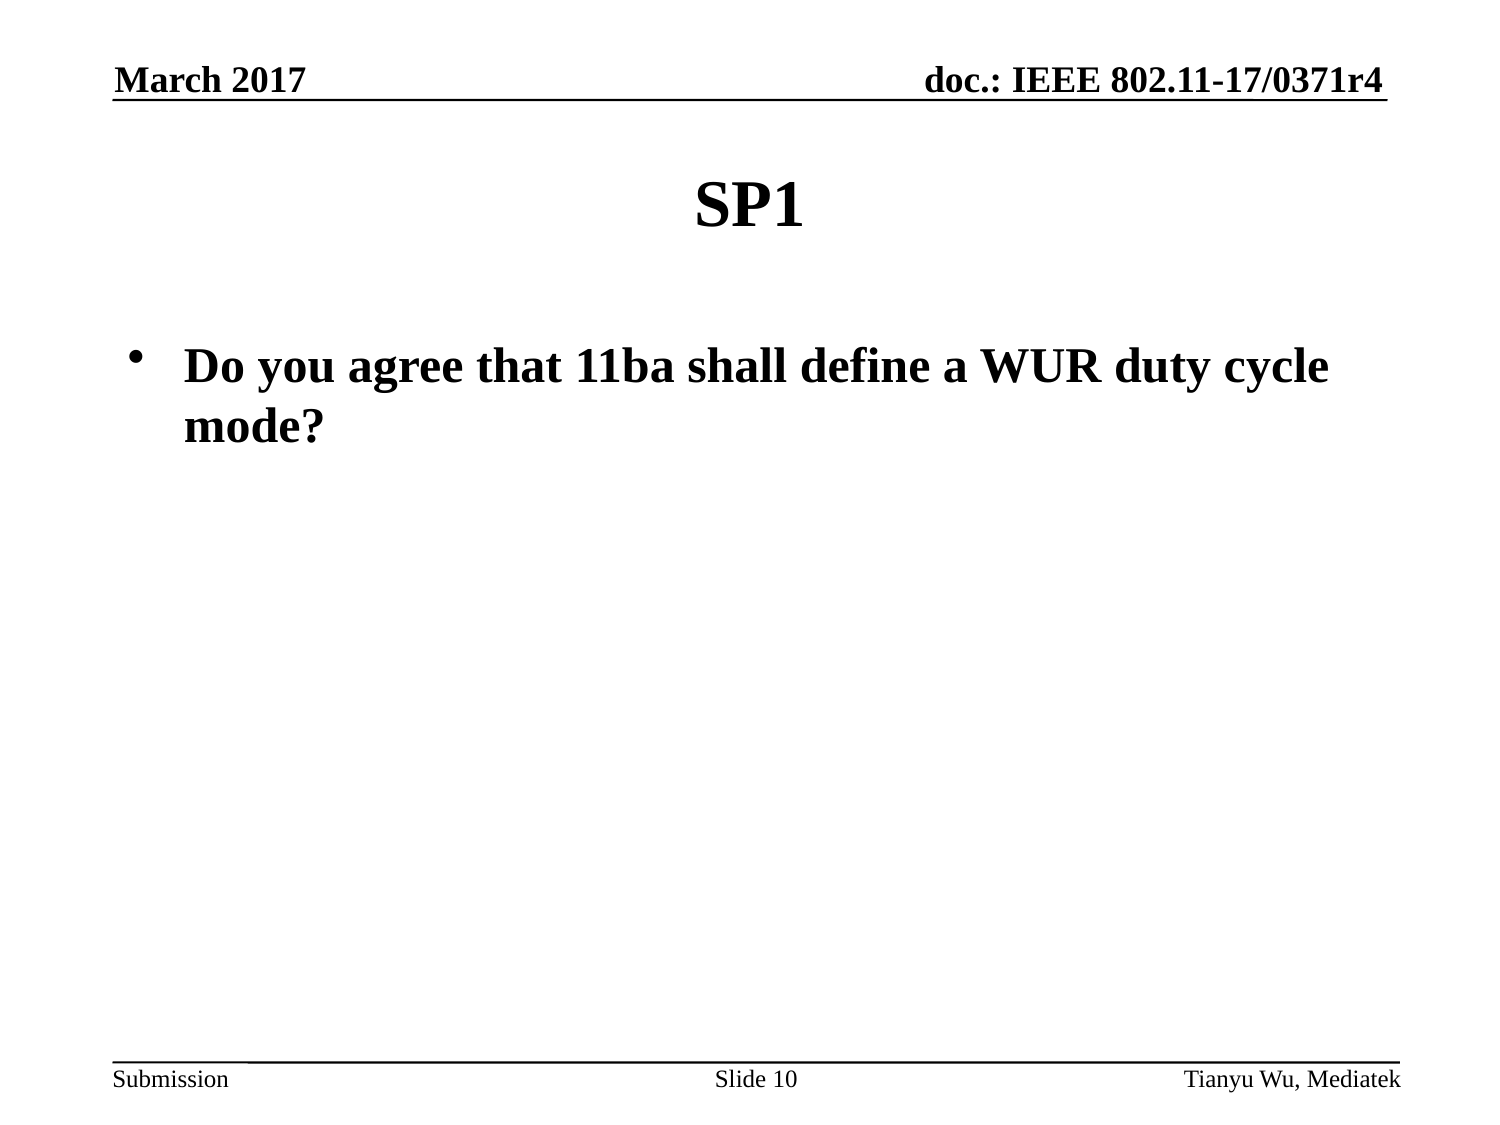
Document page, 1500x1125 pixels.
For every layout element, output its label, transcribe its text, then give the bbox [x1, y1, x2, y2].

title SP1 [112, 112, 1388, 288]
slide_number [114, 54, 309, 101]
slide_number Slide 10 [712, 1061, 800, 1093]
list Do you agree that 11ba shall define a WUR duty cycle mode? [112, 324, 1388, 1001]
footer Tianyu Wu, Mediatek [1180, 1061, 1402, 1093]
